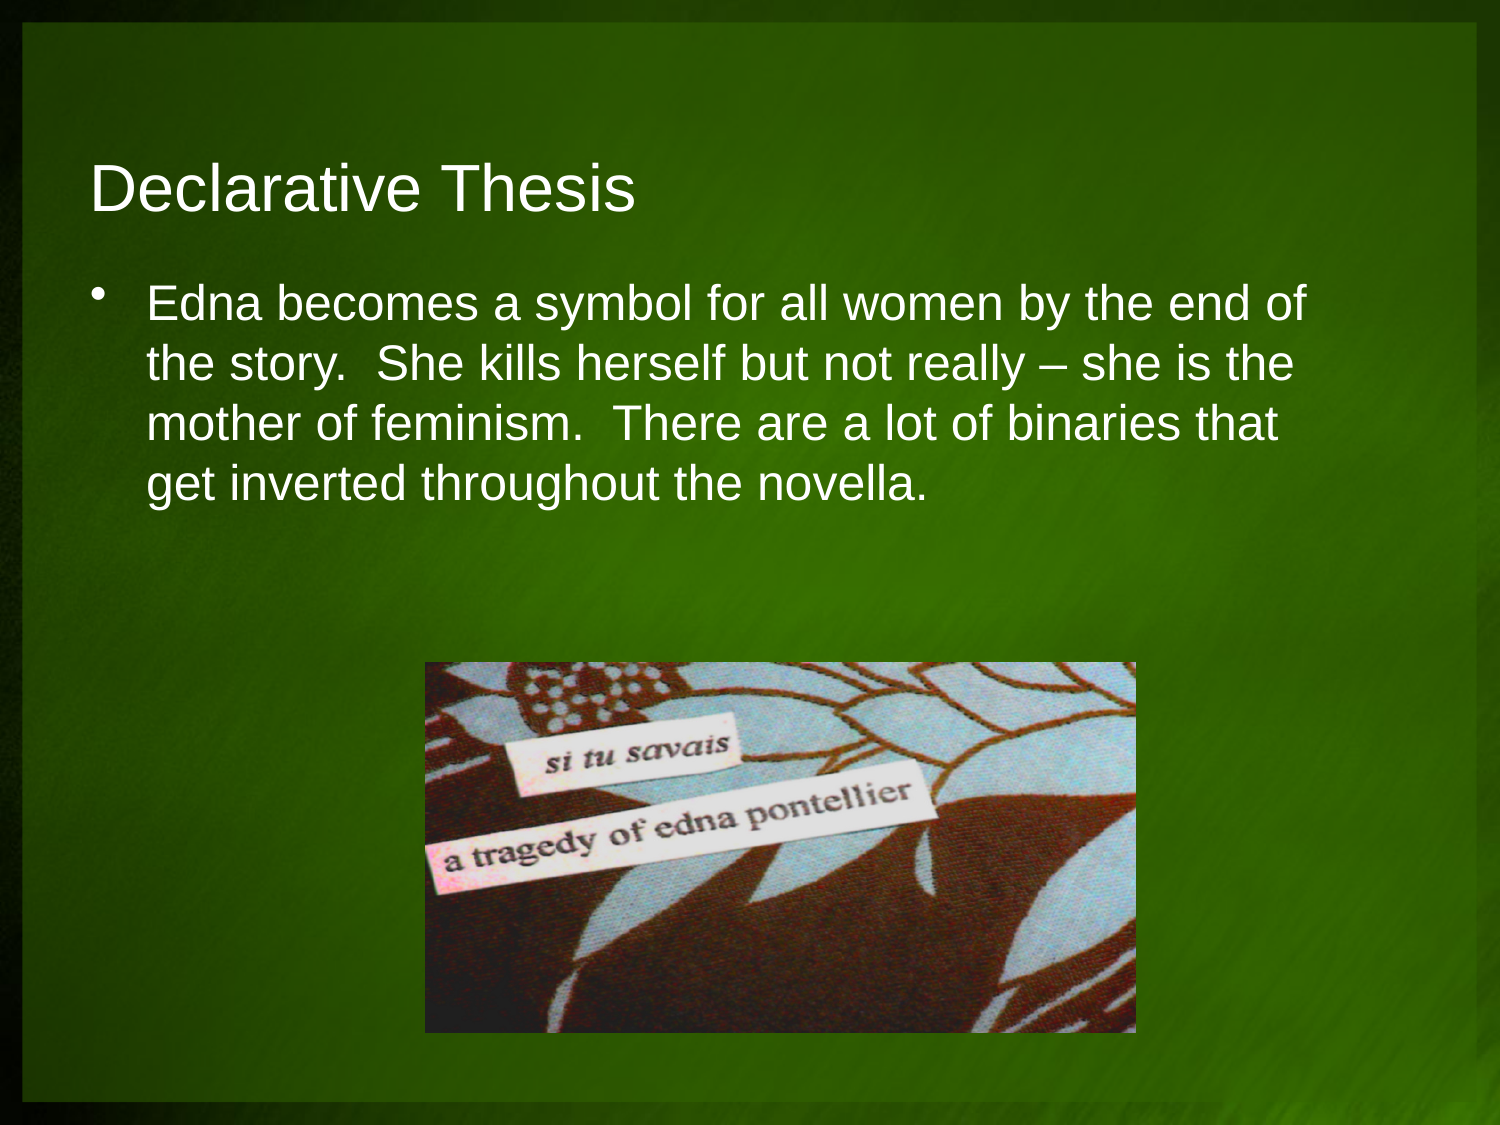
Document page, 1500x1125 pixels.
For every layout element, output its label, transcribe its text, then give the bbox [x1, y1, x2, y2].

title Declarative Thesis [74, 44, 1425, 233]
list Edna becomes a symbol for all women by the end of the story. She kills herself but not really – she is the mother of feminism. There are a lot of binaries that get inverted throughout the novella. [74, 262, 1351, 626]
picture [0, 0, 1500, 1125]
